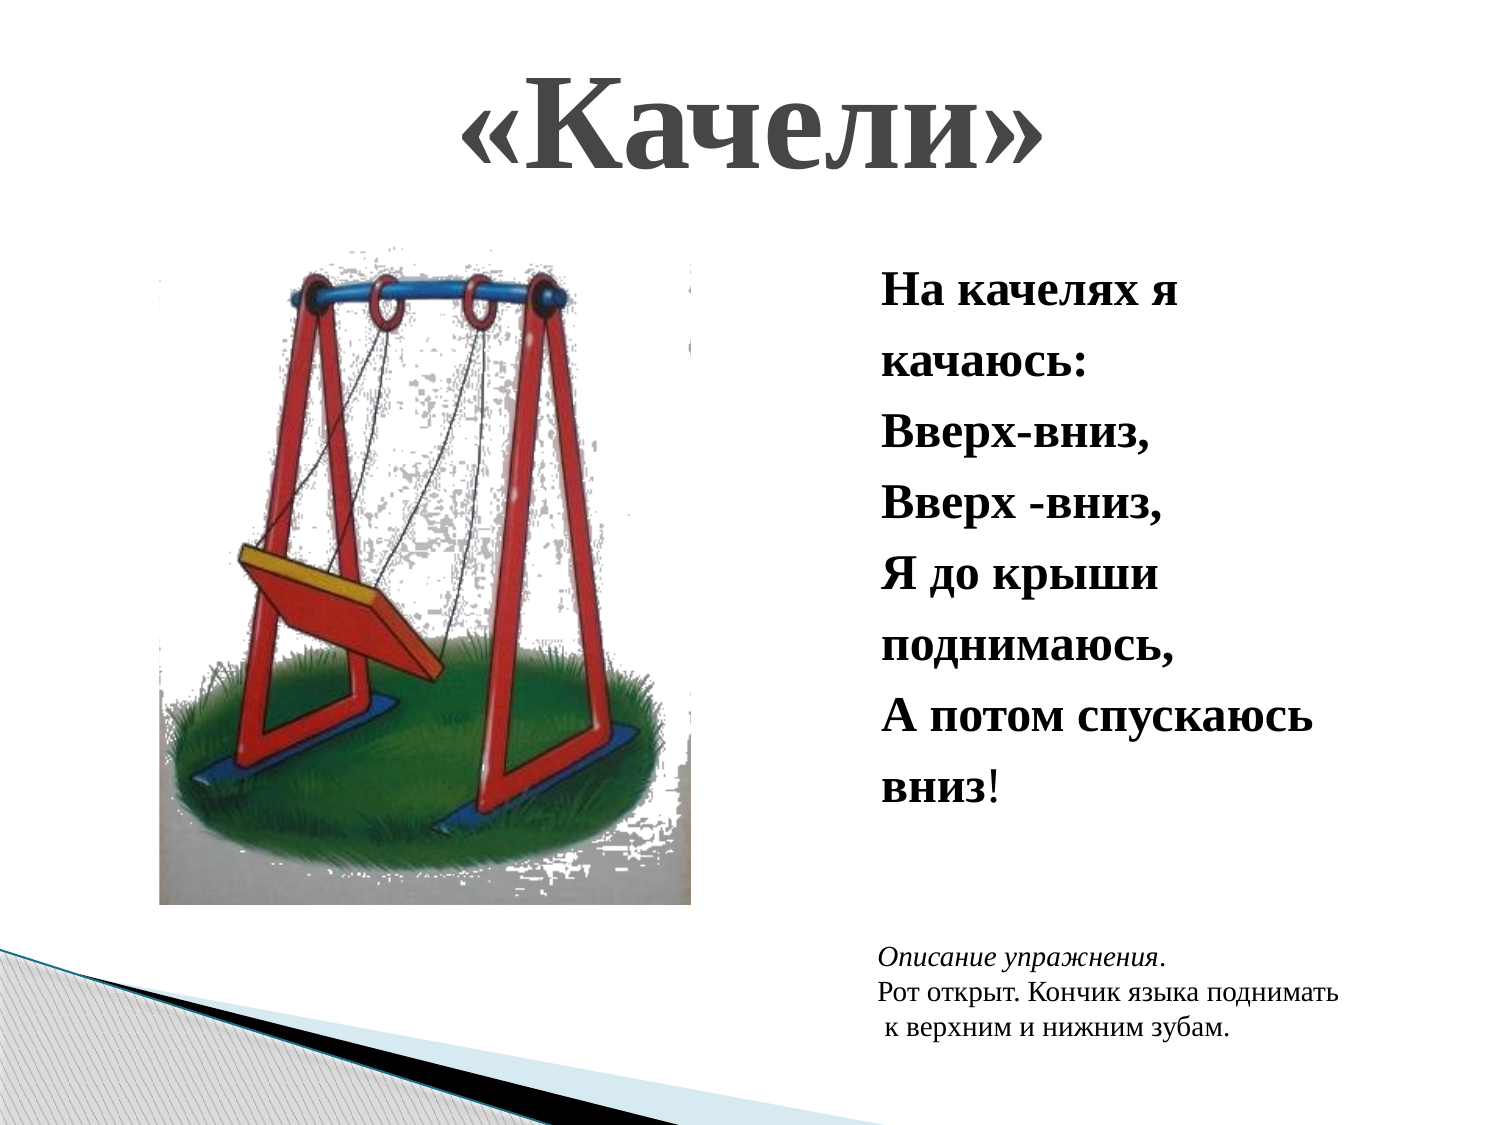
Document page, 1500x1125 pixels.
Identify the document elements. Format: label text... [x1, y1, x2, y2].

title «Качели» [112, 0, 1394, 230]
list На качелях я качаюсь: Вверх-вниз, Вверх -вниз, Я до крыши поднимаюсь, А потом спускаюсь вниз! [856, 255, 1372, 860]
text_box [123, 243, 703, 986]
picture [159, 243, 692, 906]
text_box Описание упражнения. Рот открыт. Кончик языка поднимать к верхним и нижним зубам. [832, 929, 1447, 1050]
